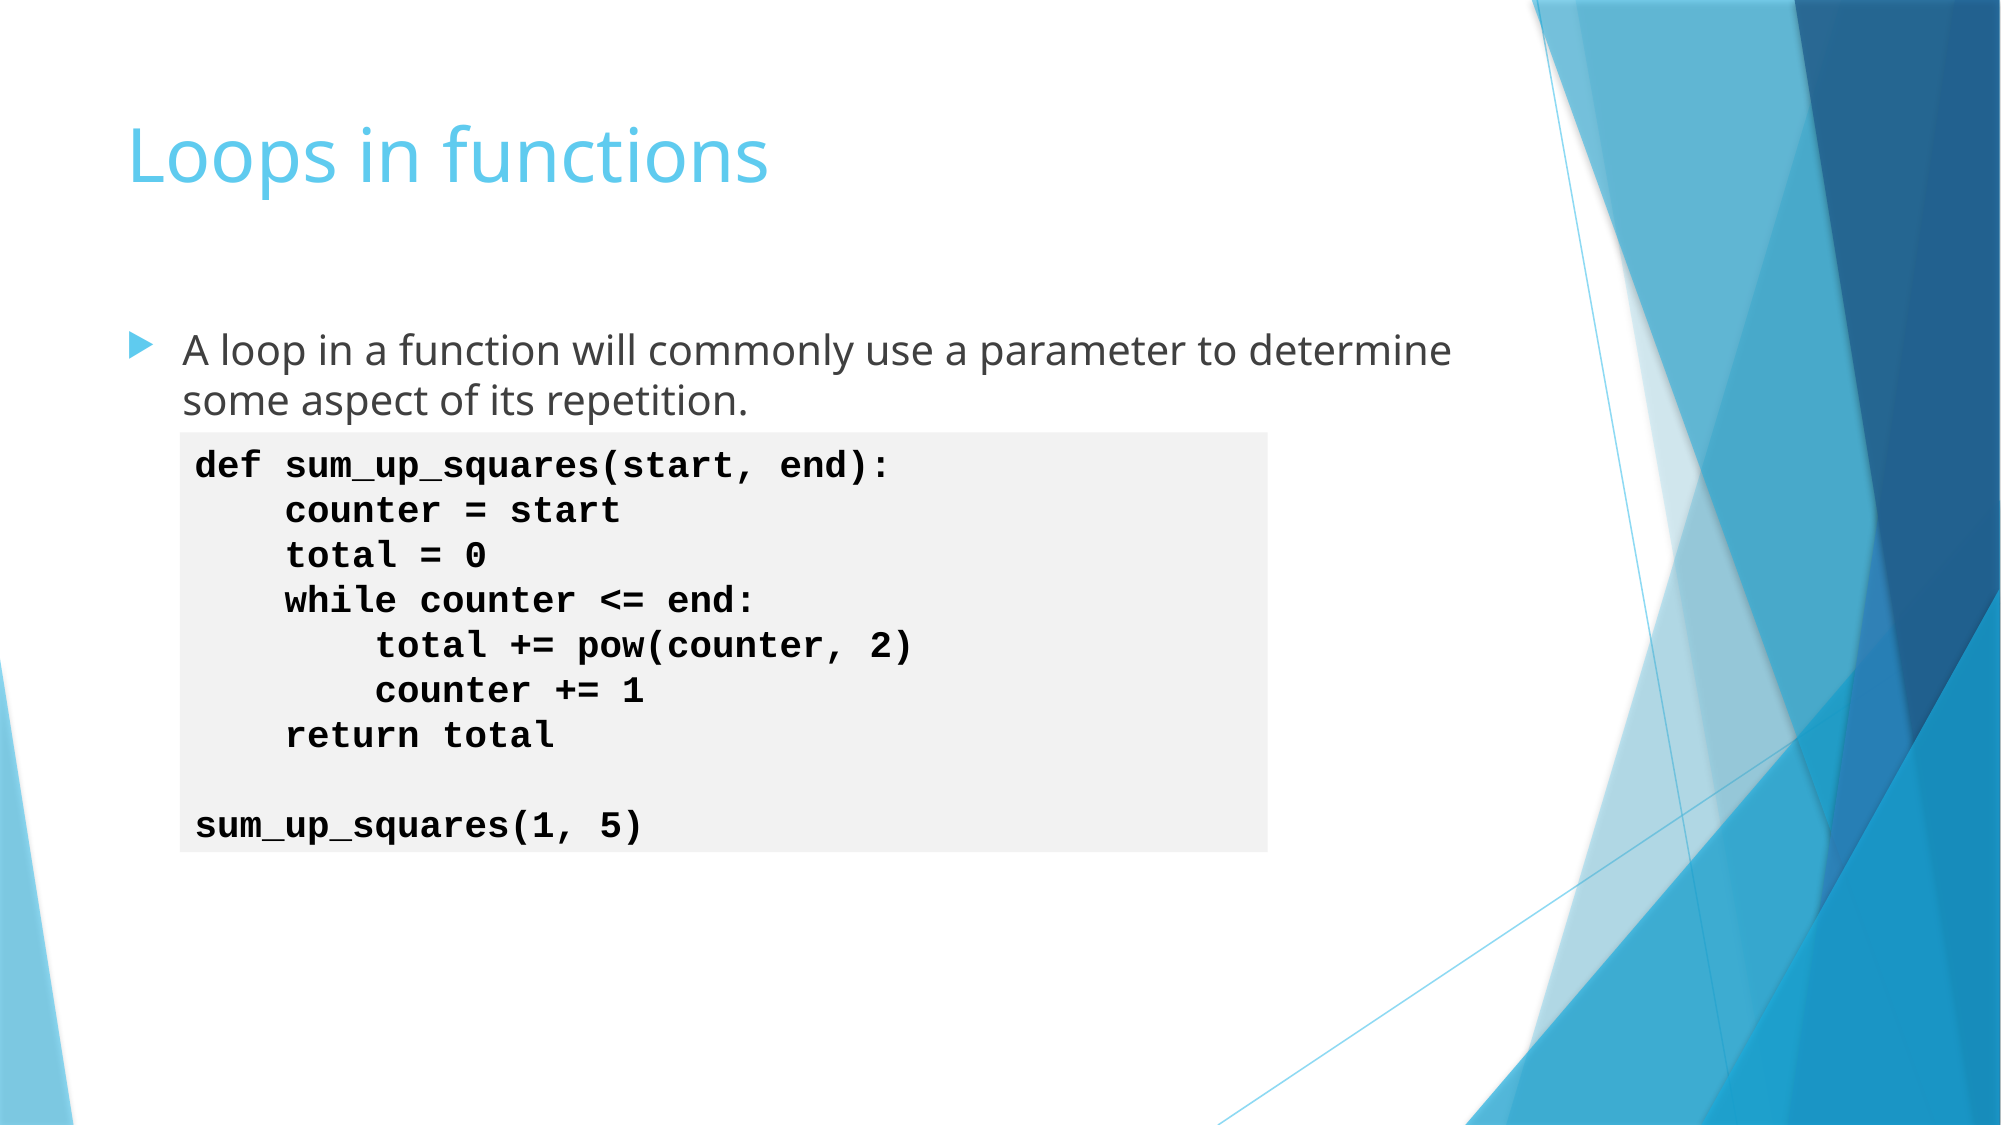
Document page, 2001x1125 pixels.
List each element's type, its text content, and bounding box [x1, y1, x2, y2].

title Loops in functions [111, 99, 1522, 316]
text_box def sum_up_squares(start, end): counter = start total = 0 while counter <= end: total += pow(counter, 2) counter += 1 return total sum_up_squares(1, 5) [179, 432, 1268, 853]
list A loop in a function will commonly use a parameter to determine some aspect of its repetition. [111, 316, 1522, 991]
